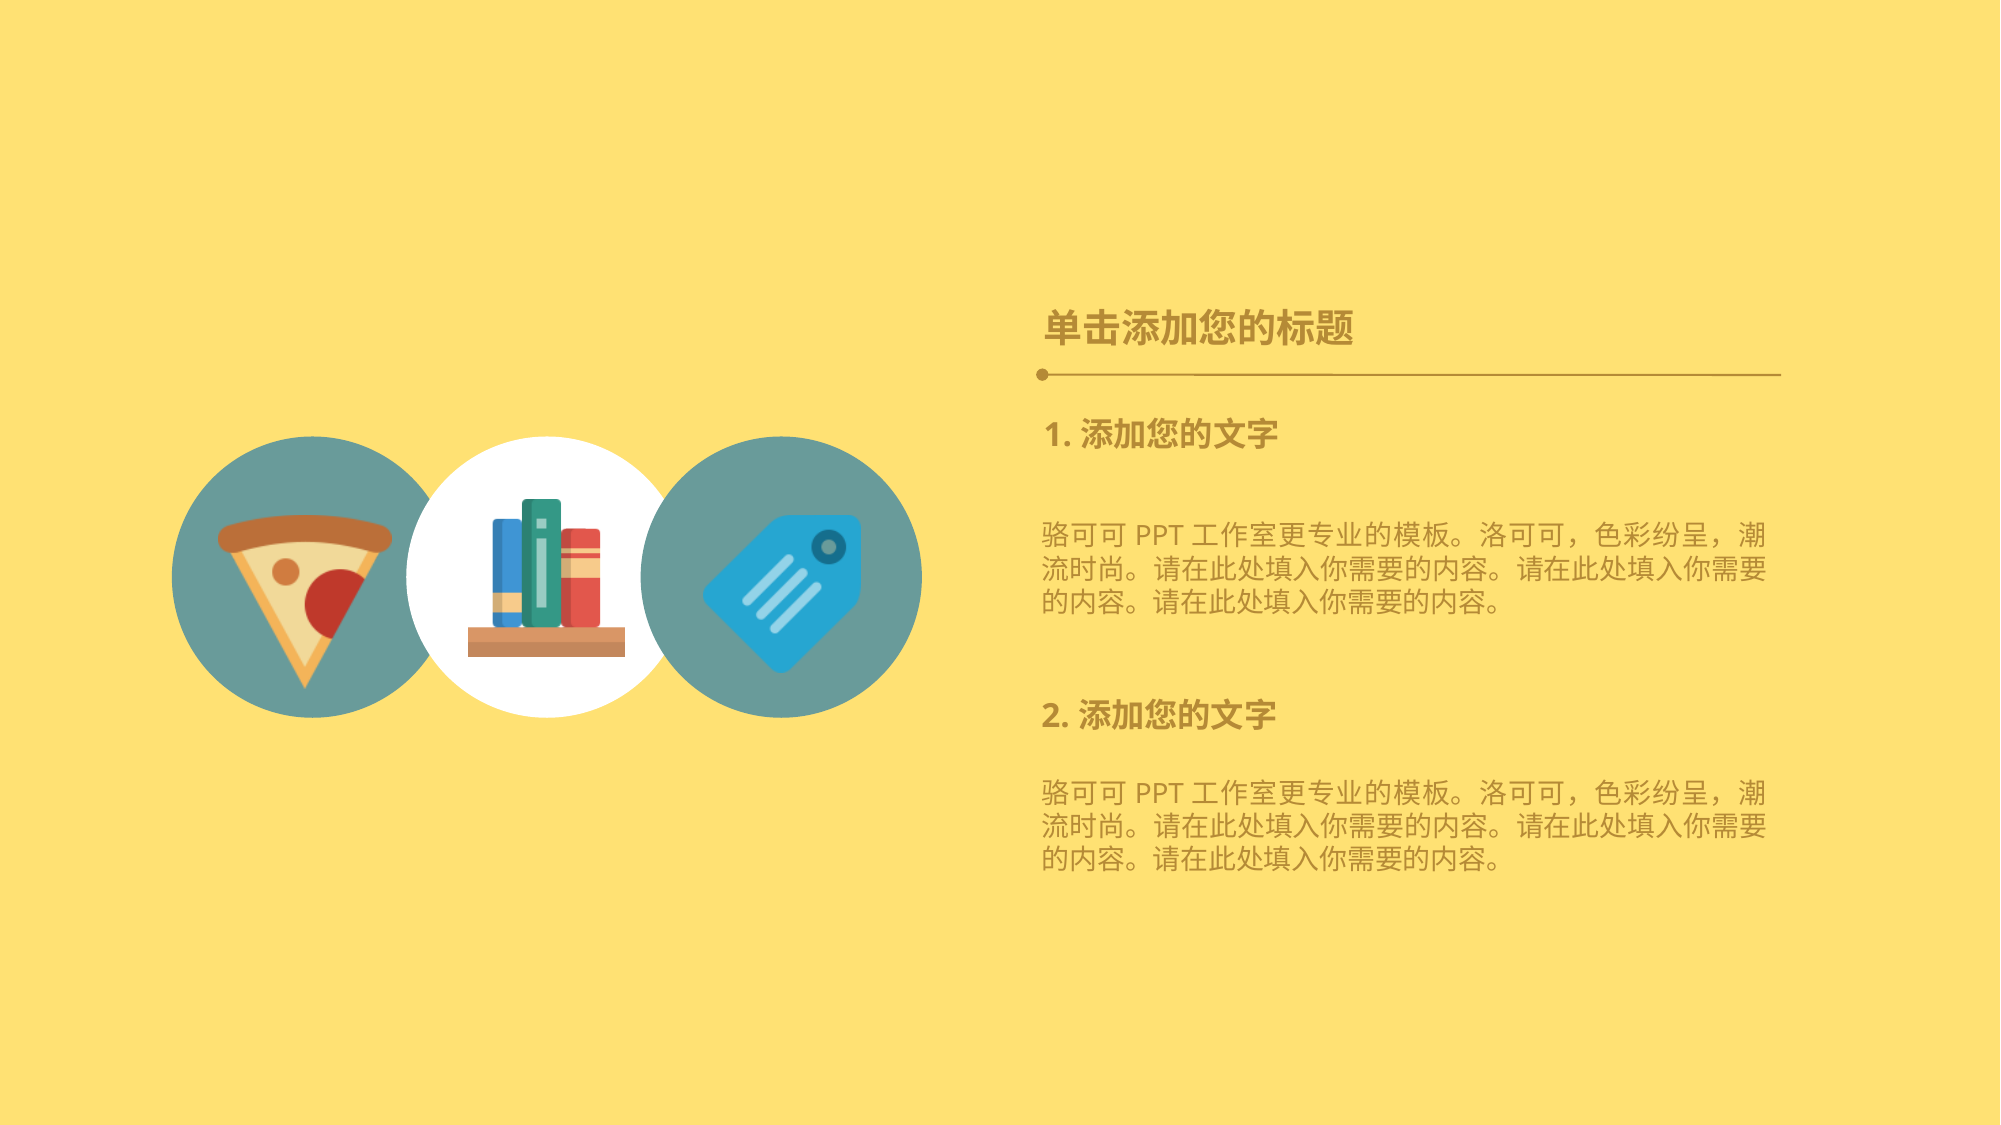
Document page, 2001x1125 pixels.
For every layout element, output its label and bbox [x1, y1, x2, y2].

text_box [406, 436, 664, 718]
text_box [171, 436, 429, 691]
text_box [640, 436, 922, 718]
text_box [239, 697, 386, 718]
picture [702, 515, 861, 674]
picture [218, 515, 392, 689]
picture [468, 499, 626, 657]
text_box [1015, 295, 1782, 995]
